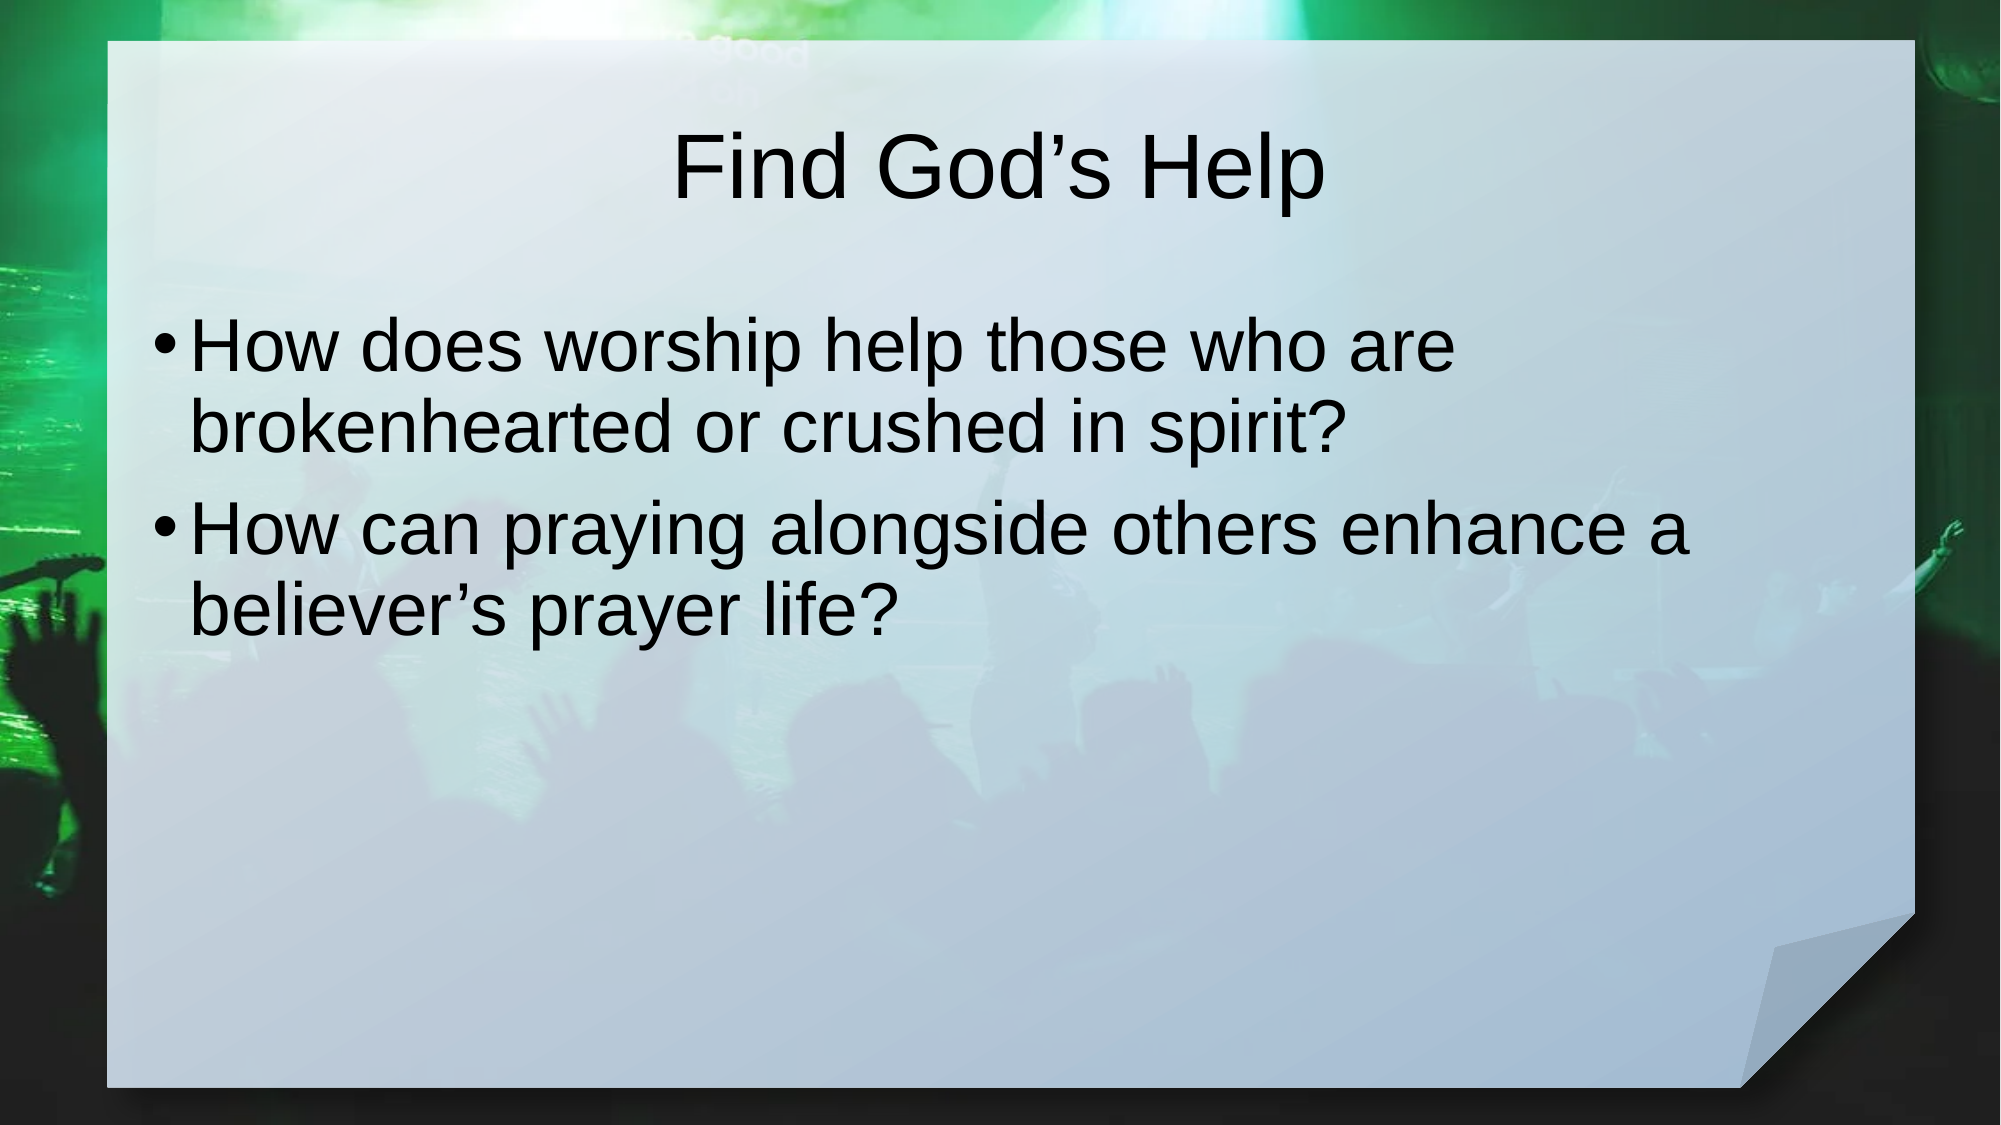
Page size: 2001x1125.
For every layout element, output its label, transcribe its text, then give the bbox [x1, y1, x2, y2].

title Find God’s Help [137, 59, 1863, 278]
picture [0, 0, 2001, 1125]
list How does worship help those who are brokenhearted or crushed in spirit? How can praying alongside others enhance a believer’s prayer life? [137, 299, 1863, 1014]
